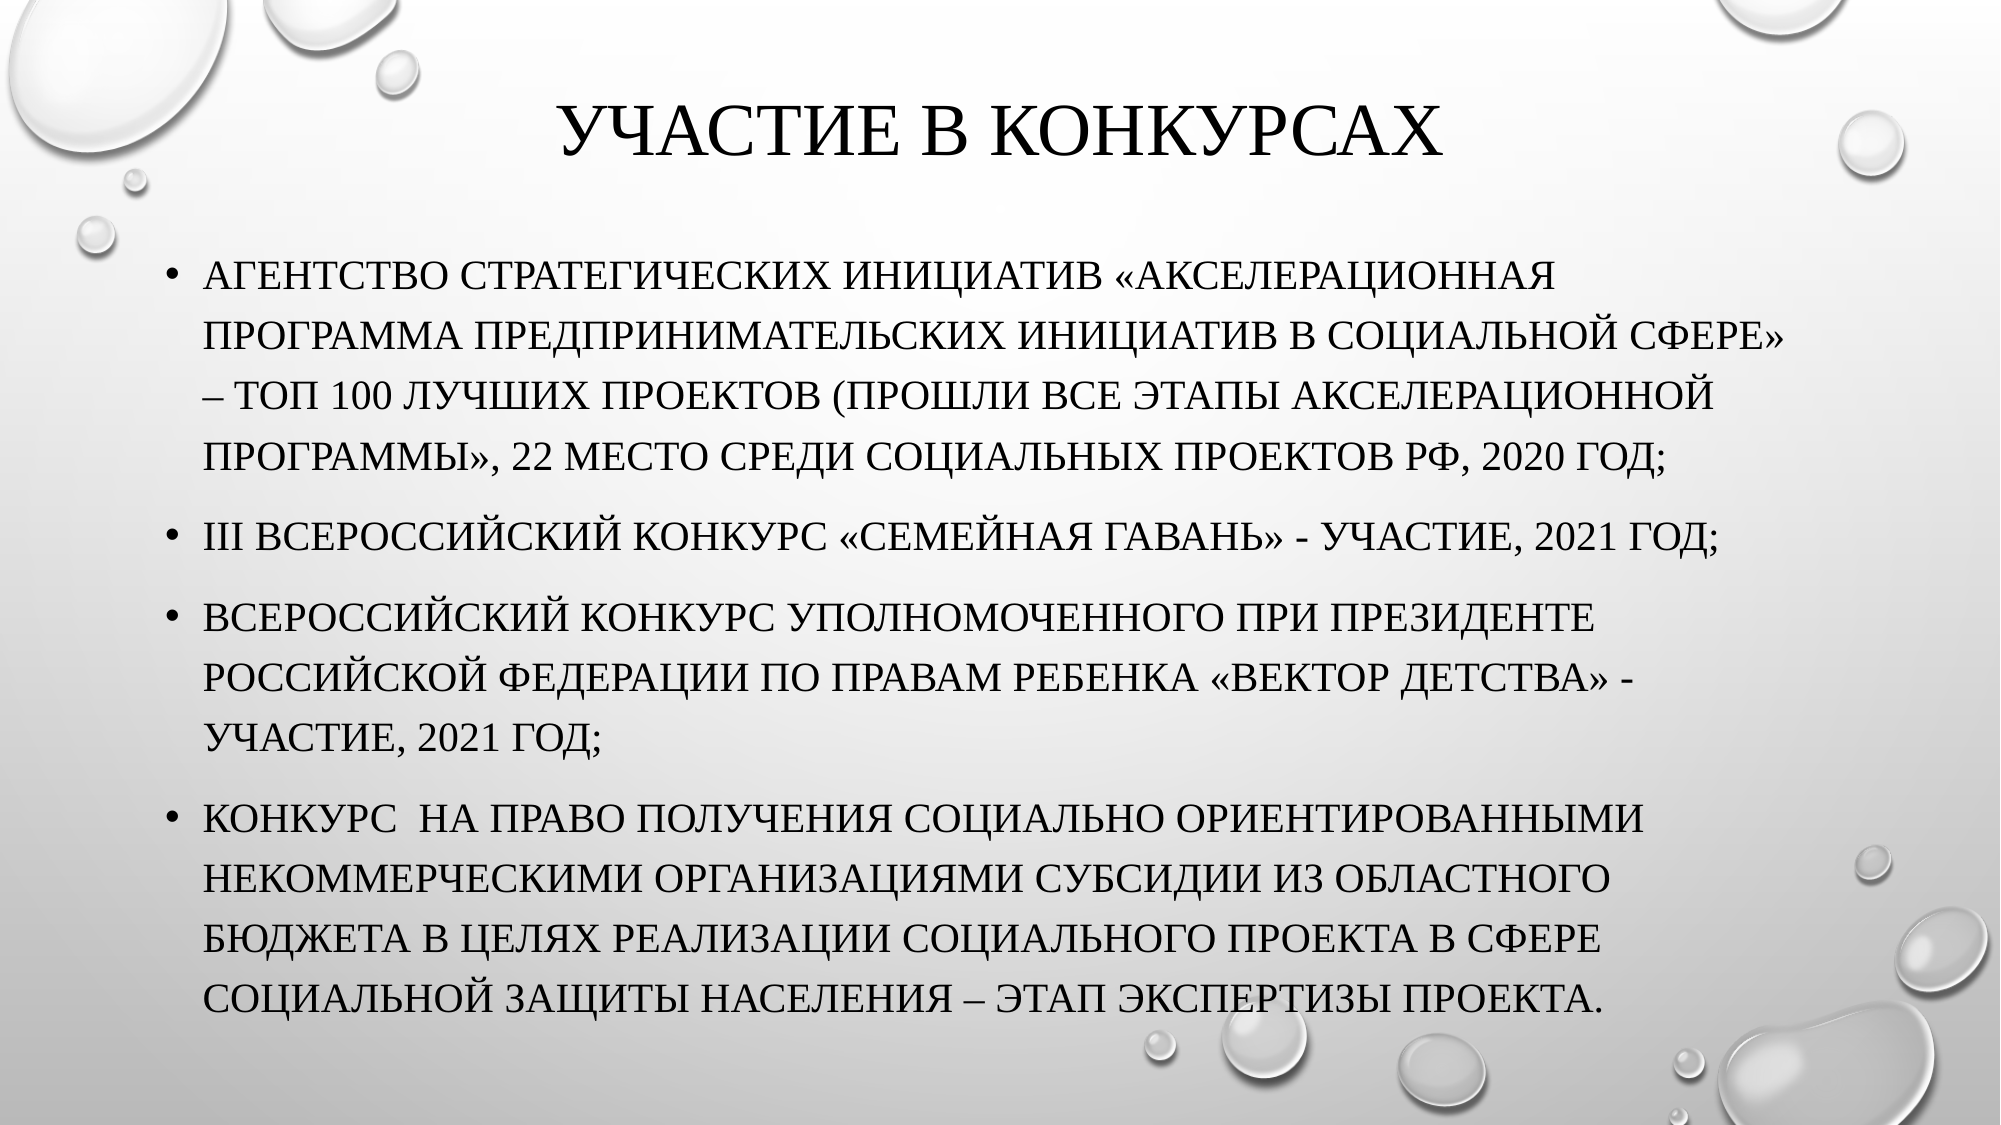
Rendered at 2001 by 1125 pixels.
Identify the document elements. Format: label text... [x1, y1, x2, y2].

title Участие в конкурсах [149, 0, 1851, 262]
list Агентство стратегических инициатив «Акселерационная программа предпринимательских инициатив в социальной сфере» – Топ 100 лучших проектов (прошли все этапы акселерационной программы», 22 место среди социальных проектов РФ, 2020 год; III Всероссийский конкурс «Семейная гавань» - участие, 2021 год; Всероссийский конкурс Уполномоченного при Президенте Российской Федерации по правам ребенка «Вектор детства» - участие, 2021 год; конкурс на право получения социально ориентированными некоммерческими организациями субсидии из областного бюджета в целях реализации социального проекта в сфере социальной защиты населения – этап экспертизы проекта. [150, 230, 1832, 1035]
picture [0, 0, 2000, 1125]
